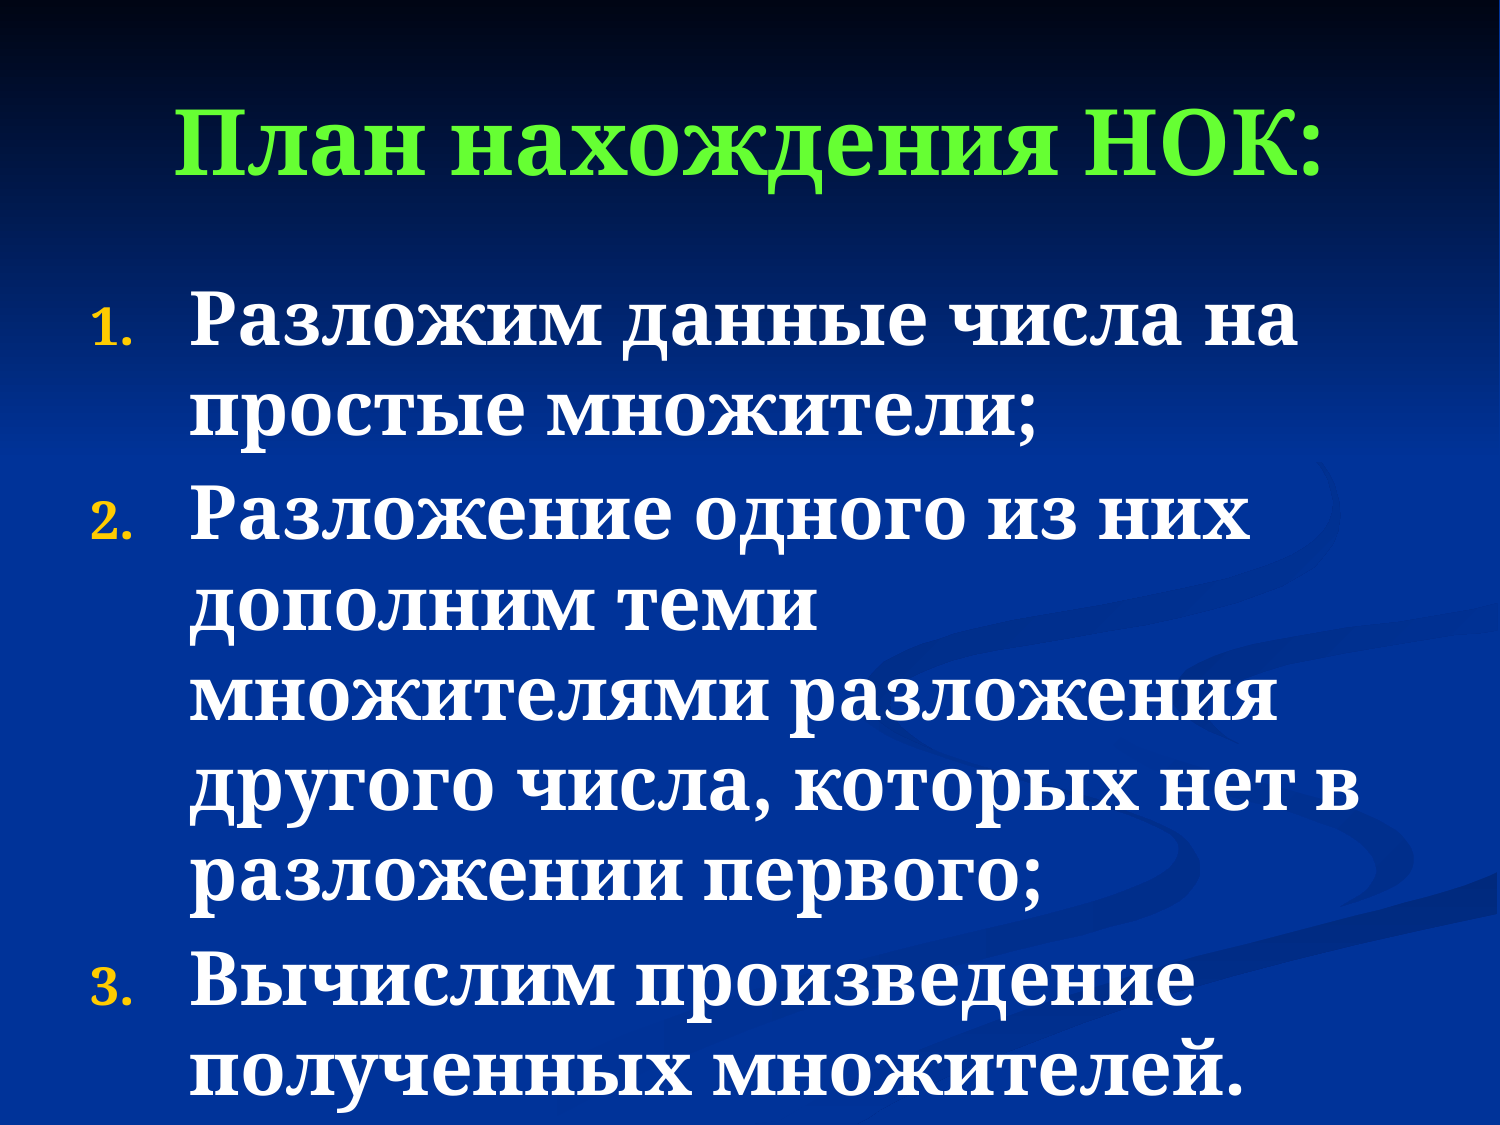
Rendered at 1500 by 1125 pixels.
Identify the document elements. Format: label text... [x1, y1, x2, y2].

title План нахождения НОК: [74, 44, 1426, 233]
list Разложим данные числа на простые множители; Разложение одного из них дополним теми множителями разложения другого числа, которых нет в разложении первого; Вычислим произведение полученных множителей. [74, 262, 1426, 1006]
